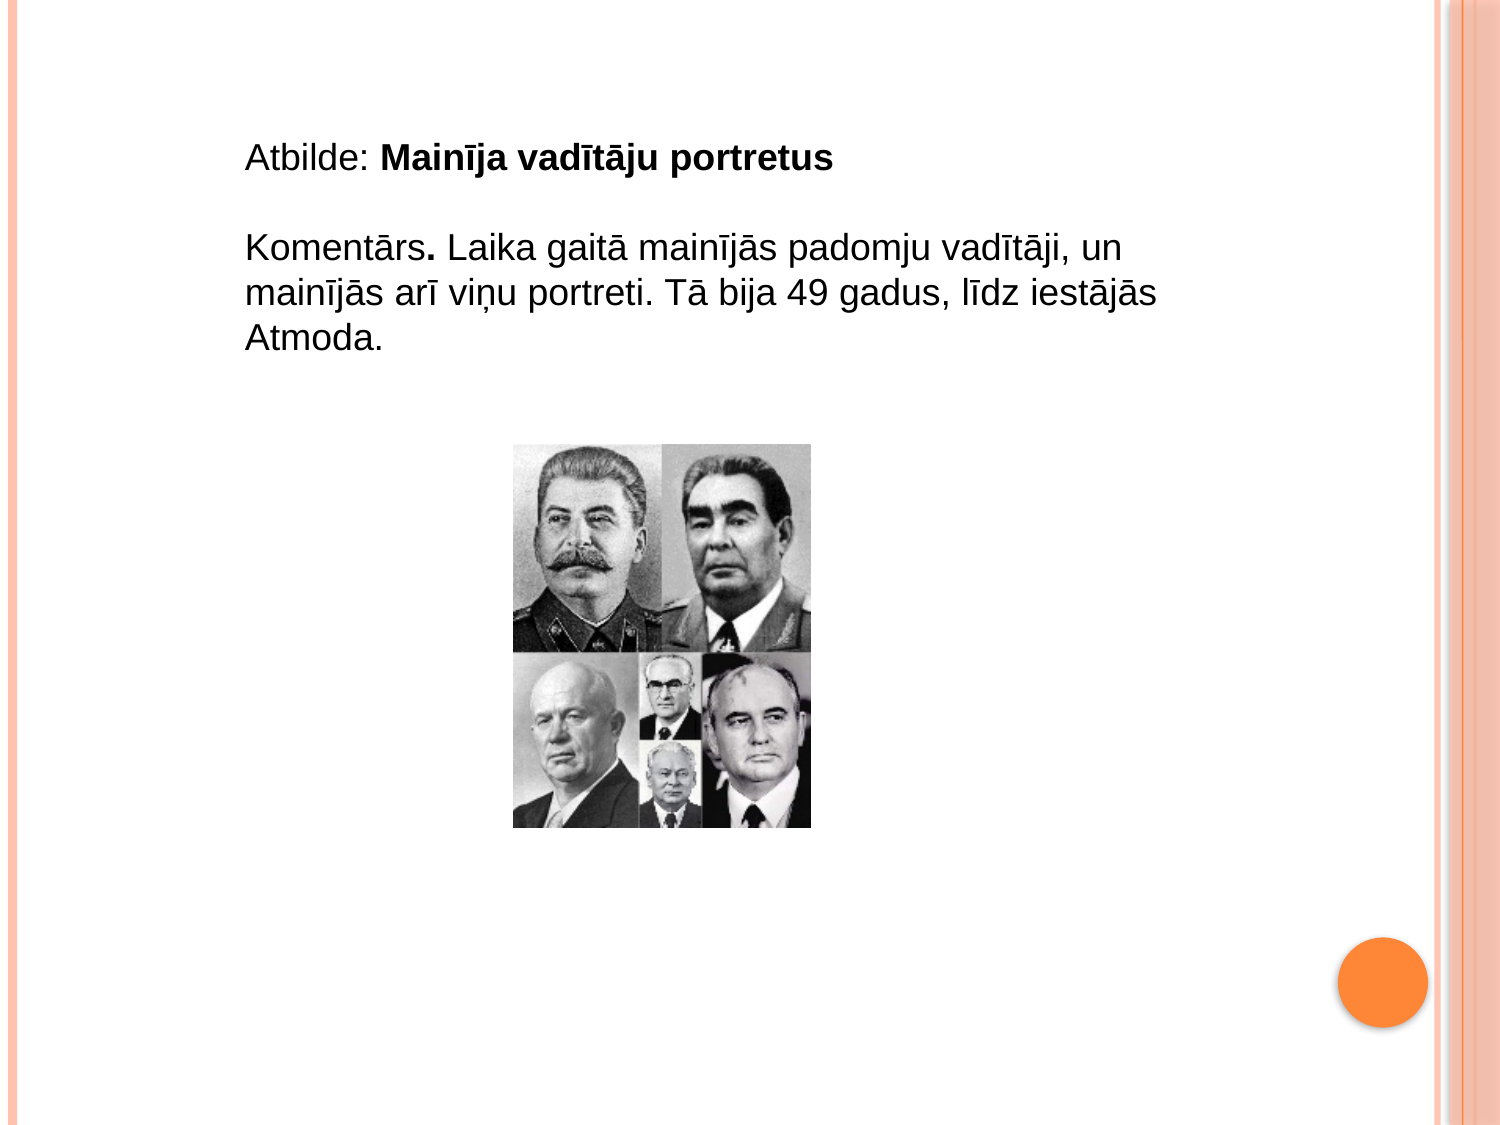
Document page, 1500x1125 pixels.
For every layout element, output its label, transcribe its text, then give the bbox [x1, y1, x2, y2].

picture [513, 443, 812, 828]
text_box Atbilde: Mainīja vadītāju portretus Komentārs. Laika gaitā mainījās padomju vadītāji, un mainījās arī viņu portreti. Tā bija 49 gadus, līdz iestājās Atmoda. [230, 125, 1187, 366]
